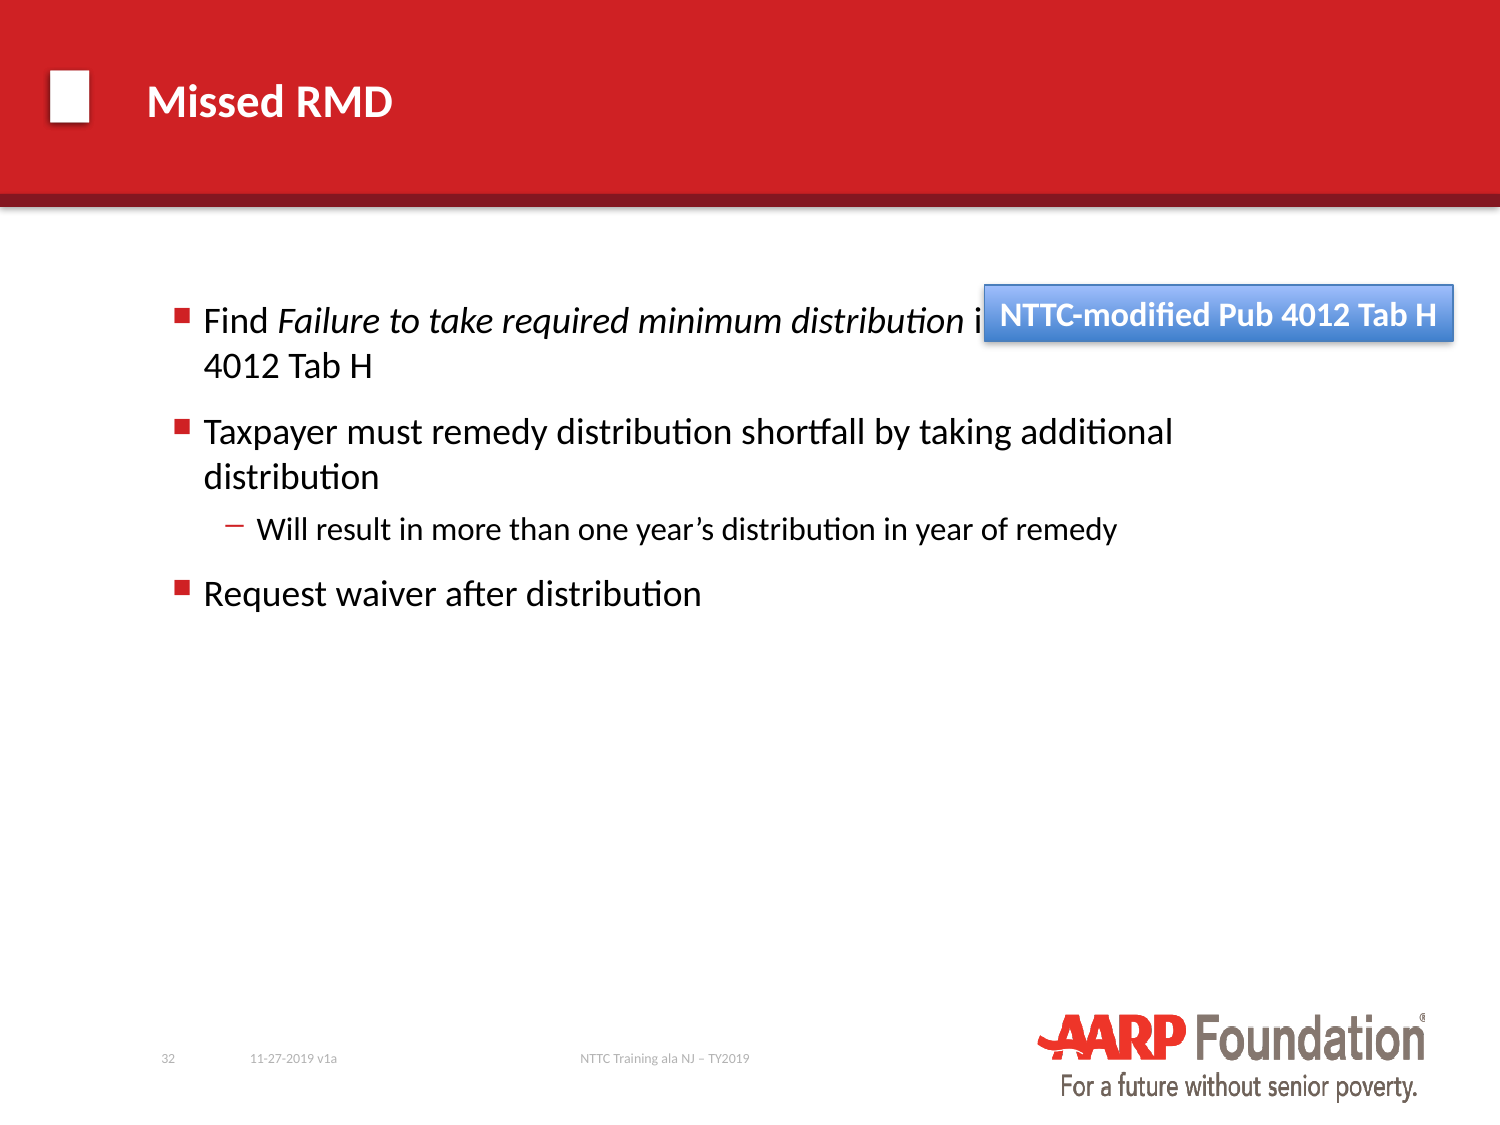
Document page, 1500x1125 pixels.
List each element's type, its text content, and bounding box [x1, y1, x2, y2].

list Find Failure to take required minimum distribution in NTTC-modified Pub 4012 Tab H Taxpayer must remedy distribution shortfall by taking additional distribution Will result in more than one year’s distribution in year of remedy Request waiver after distribution [157, 288, 1358, 949]
title Missed RMD [131, 4, 1331, 193]
text_box NTTC-modified Pub 4012 Tab H [984, 284, 1454, 342]
footer NTTC Training ala NJ – TY2019 [427, 1027, 903, 1088]
slide_number 32 [75, 1027, 191, 1088]
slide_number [234, 1027, 399, 1088]
